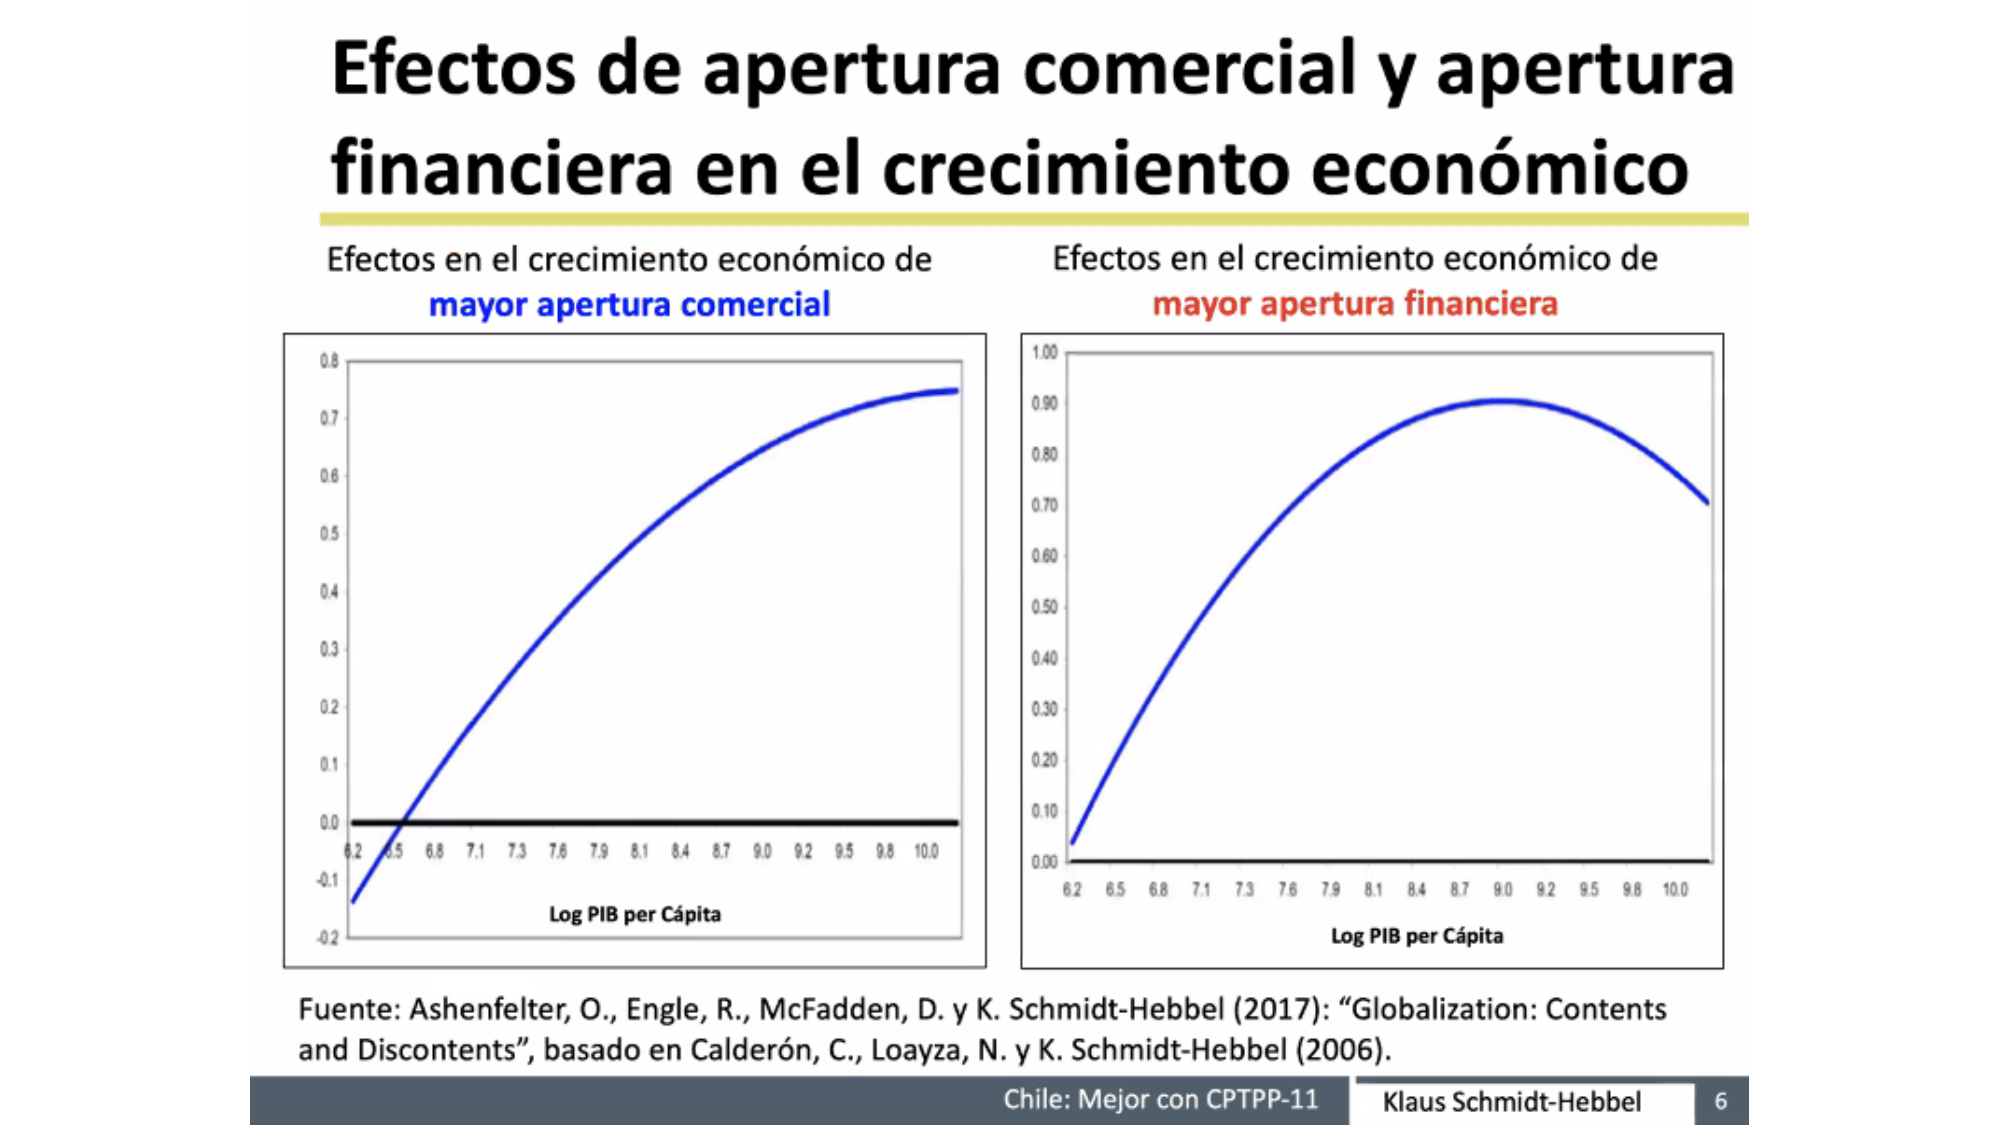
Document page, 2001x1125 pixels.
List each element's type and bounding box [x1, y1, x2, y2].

picture [250, 0, 1749, 1125]
